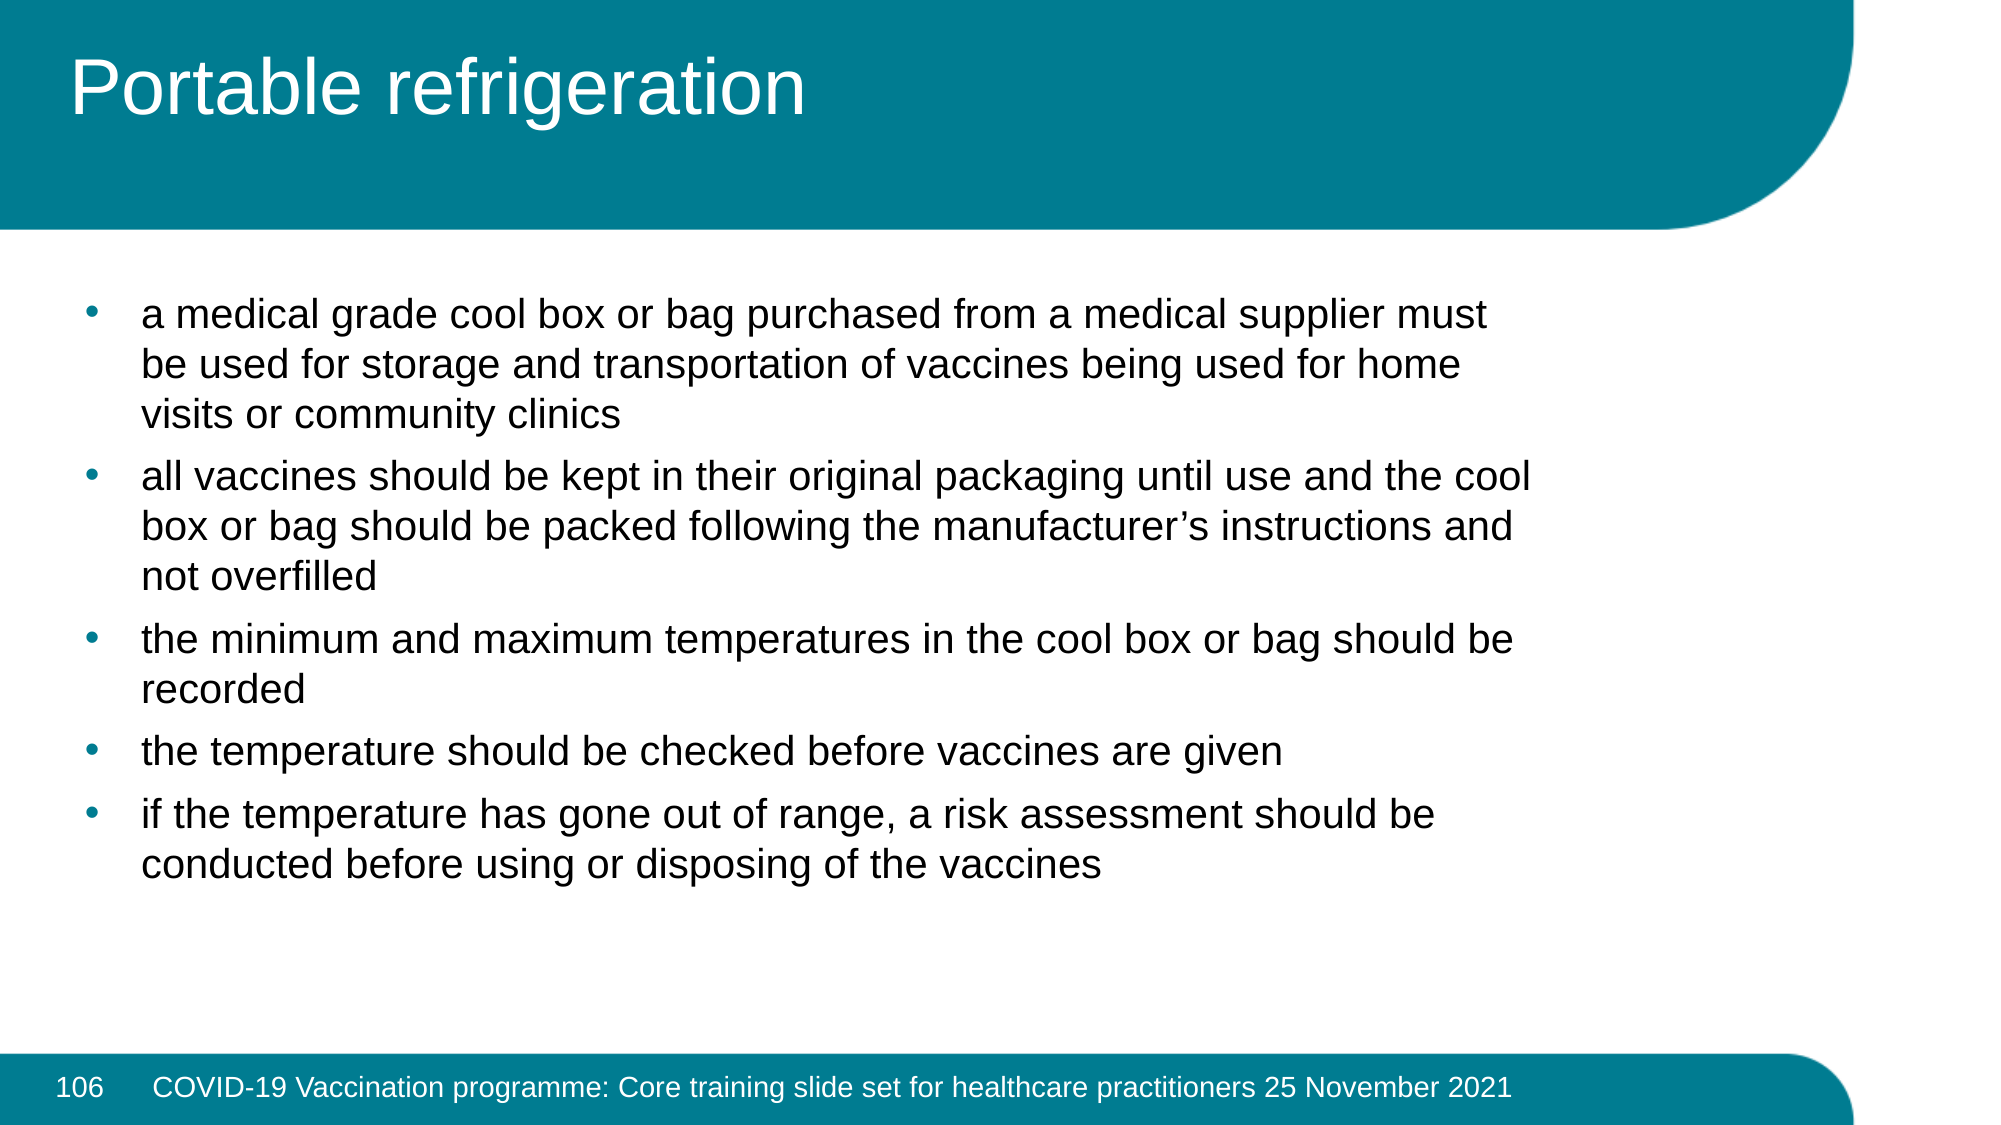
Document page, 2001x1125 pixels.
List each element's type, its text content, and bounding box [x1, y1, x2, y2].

footer COVID-19 Vaccination programme: Core training slide set for healthcare practitioners 25 November 2021 [137, 1056, 1780, 1116]
slide_number 106 [21, 1056, 120, 1117]
title Portable refrigeration [54, 39, 1780, 199]
list a medical grade cool box or bag purchased from a medical supplier must be used for storage and transportation of vaccines being used for home visits or community clinics all vaccines should be kept in their original packaging until use and the cool box or bag should be packed following the manufacturer’s instructions and not overfilled the minimum and maximum temperatures in the cool box or bag should be recorded the temperature should be checked before vaccines are given if the temperature has gone out of range, a risk assessment should be conducted before using or disposing of the vaccines [69, 278, 1557, 932]
